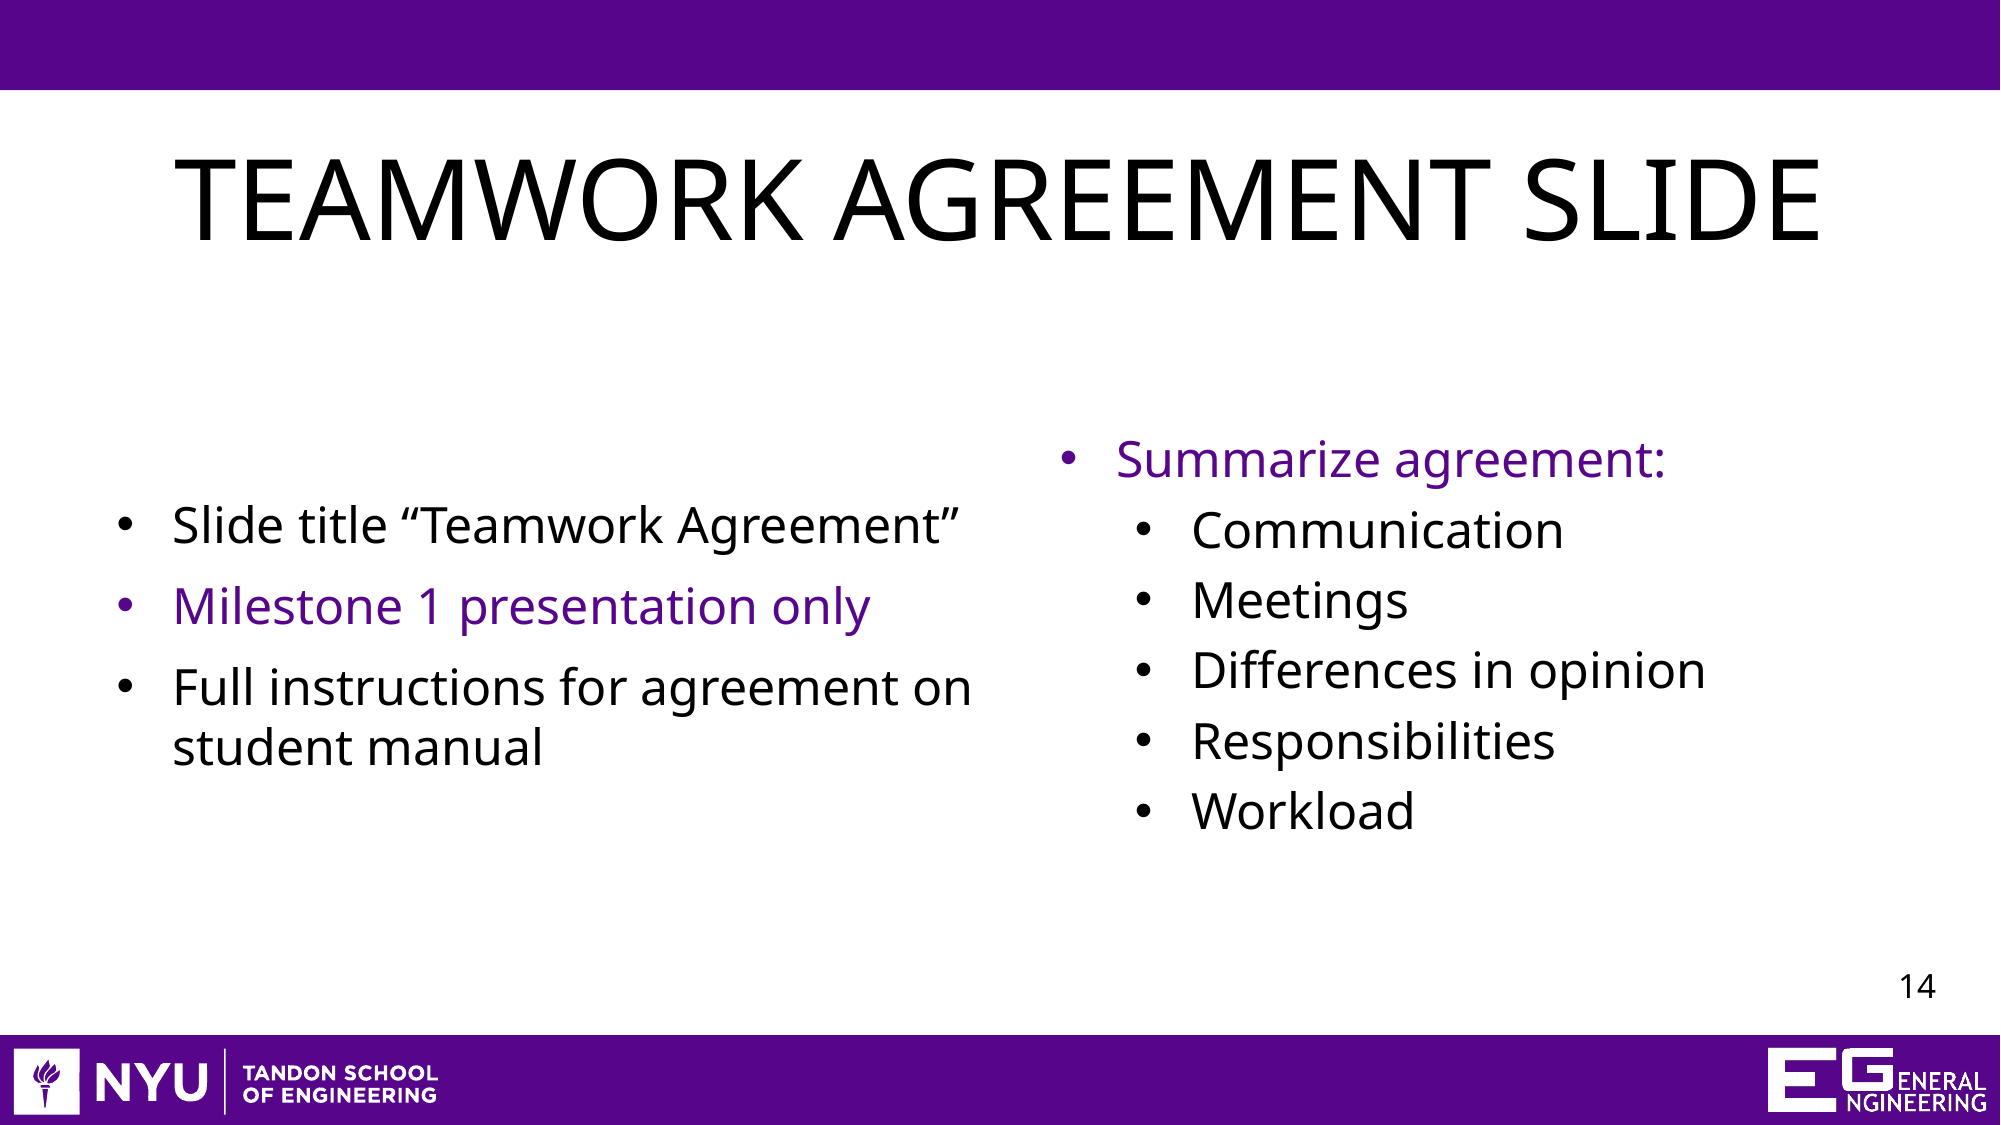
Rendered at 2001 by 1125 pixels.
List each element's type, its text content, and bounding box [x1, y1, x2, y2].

text_box [0, 0, 2000, 91]
text_box Summarize agreement: Communication Meetings Differences in opinion Responsibilities Workload [1044, 312, 1942, 956]
text_box TEAMWORK AGREEMENT SLIDE [0, 114, 2000, 273]
subtitle Slide title “Teamwork Agreement” Milestone 1 presentation only Full instructions for agreement on student manual [101, 312, 998, 956]
picture [13, 1048, 438, 1115]
text_box 14 [1802, 958, 1951, 1013]
text_box [0, 1034, 1752, 1125]
picture [1752, 1031, 2000, 1125]
